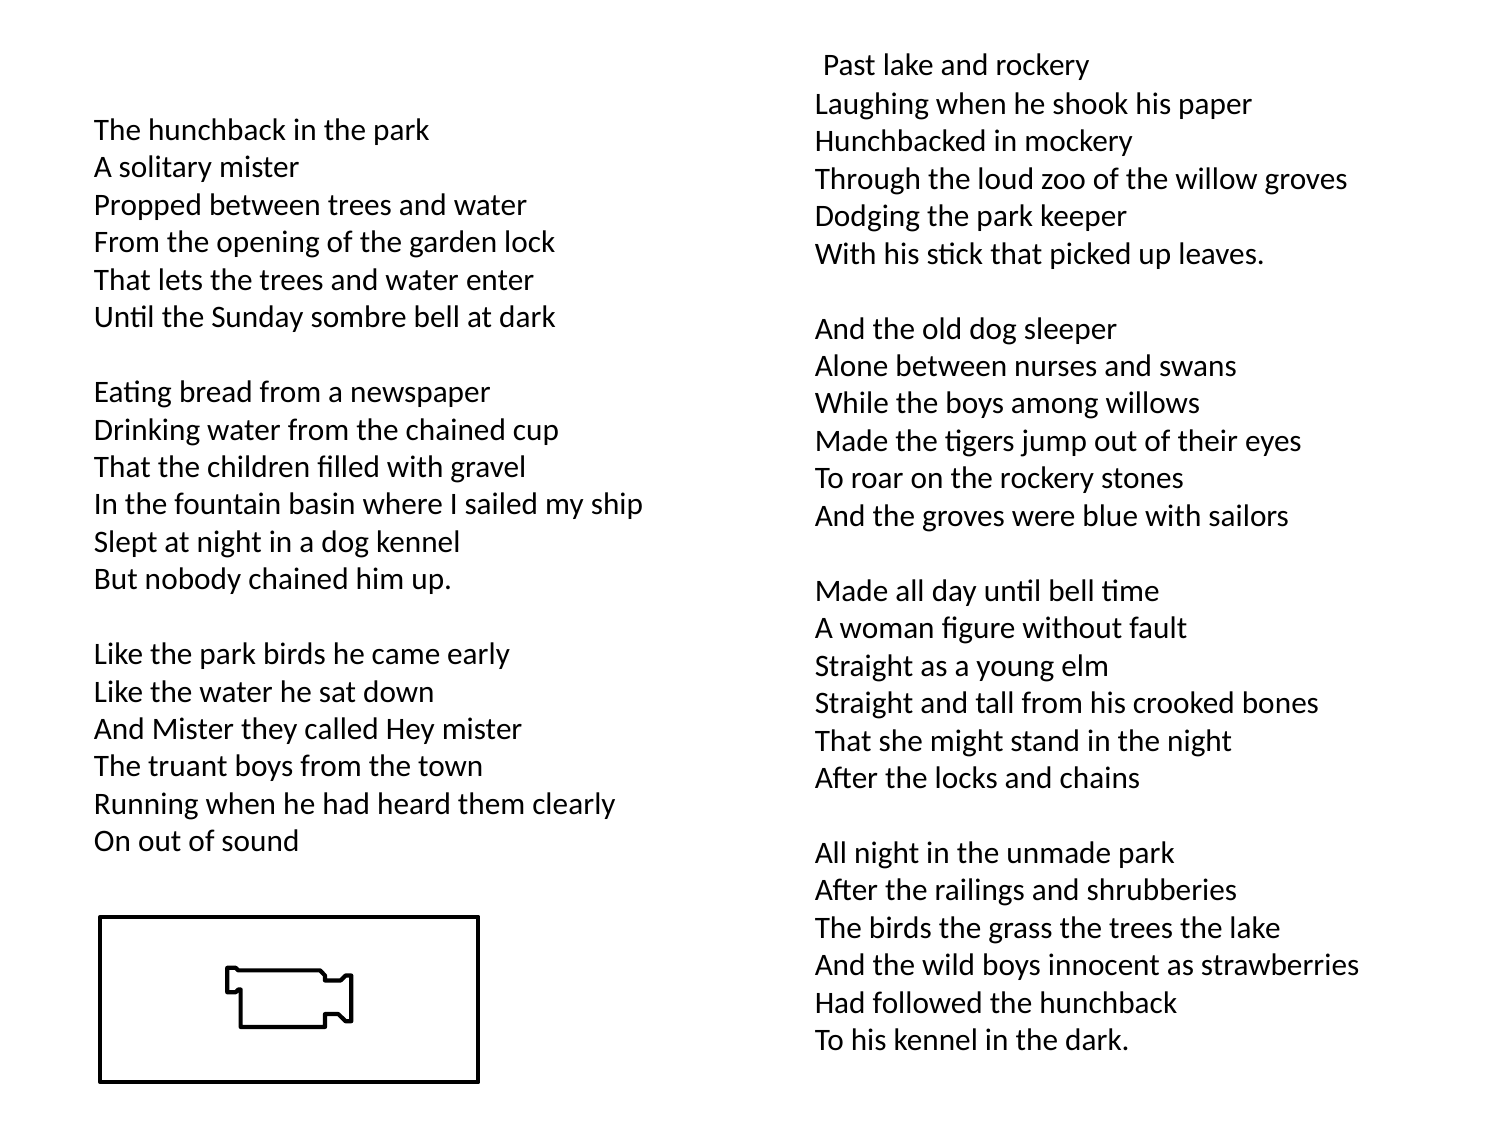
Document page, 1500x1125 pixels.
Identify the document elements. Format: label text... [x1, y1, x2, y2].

text_box The hunchback in the park A solitary mister Propped between trees and water From the opening of the garden lock That lets the trees and water enter Until the Sunday sombre bell at dark Eating bread from a newspaper Drinking water from the chained cup That the children filled with gravel In the fountain basin where I sailed my ship Slept at night in a dog kennel But nobody chained him up. Like the park birds he came early Like the water he sat down And Mister they called Hey mister The truant boys from the town Running when he had heard them clearly On out of sound [79, 101, 667, 866]
text_box Past lake and rockery Laughing when he shook his paper Hunchbacked in mockery Through the loud zoo of the willow groves Dodging the park keeper With his stick that picked up leaves. And the old dog sleeper Alone between nurses and swans While the boys among willows Made the tigers jump out of their eyes To roar on the rockery stones And the groves were blue with sailors Made all day until bell time A woman ﬁgure without fault Straight as a young elm Straight and tall from his crooked bones That she might stand in the night After the locks and chains All night in the unmade park After the railings and shrubberies The birds the grass the trees the lake And the wild boys innocent as strawberries Had followed the hunchback To his kennel in the dark. [799, 30, 1383, 1102]
text_box [98, 915, 480, 1084]
